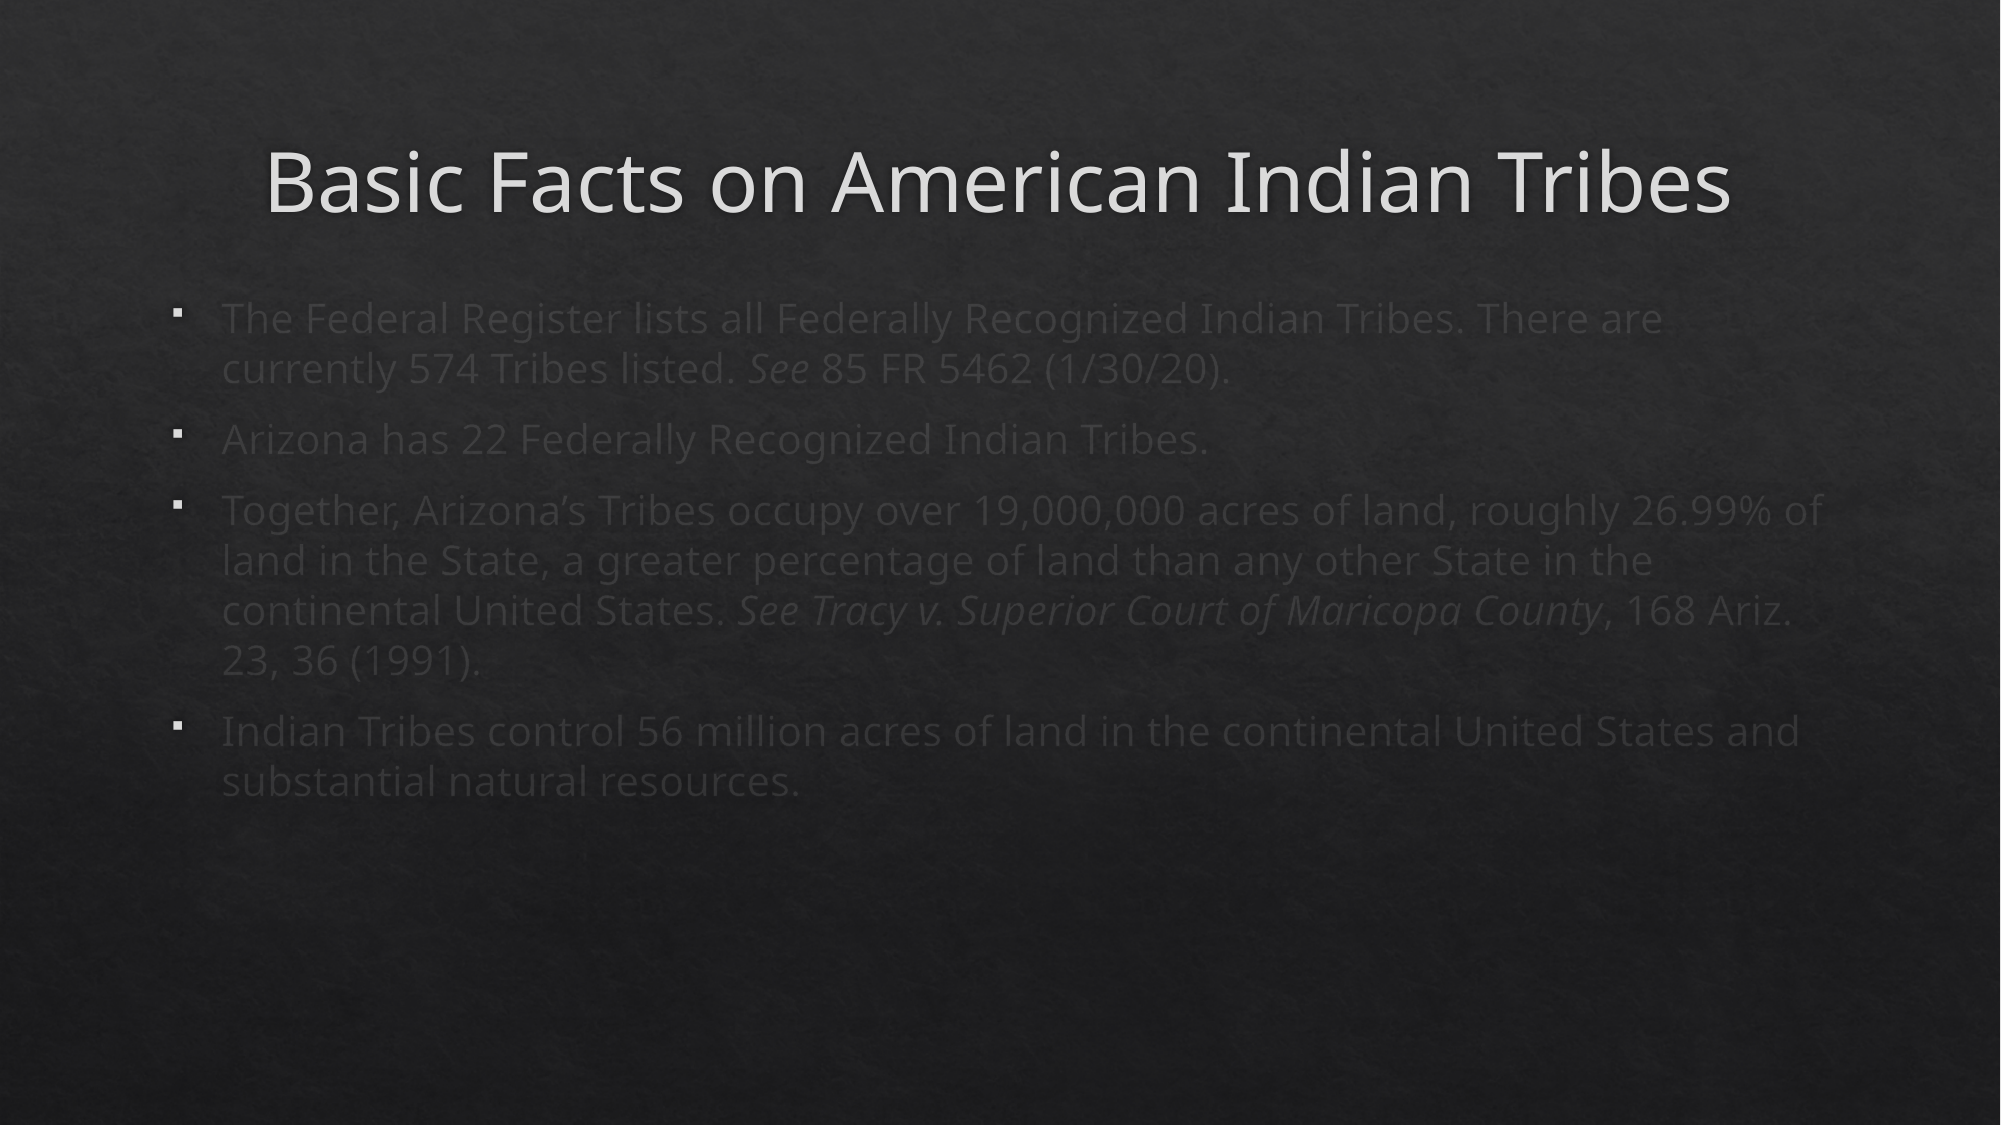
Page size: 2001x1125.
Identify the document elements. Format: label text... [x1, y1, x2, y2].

list The Federal Register lists all Federally Recognized Indian Tribes. There are currently 574 Tribes listed. See 85 FR 5462 (1/30/20). Arizona has 22 Federally Recognized Indian Tribes. Together, Arizona’s Tribes occupy over 19,000,000 acres of land, roughly 26.99% of land in the State, a greater percentage of land than any other State in the continental United States. See Tracy v. Superior Court of Maricopa County, 168 Ariz. 23, 36 (1991). Indian Tribes control 56 million acres of land in the continental United States and substantial natural resources. [149, 284, 1849, 1054]
title Basic Facts on American Indian Tribes [149, 99, 1849, 260]
